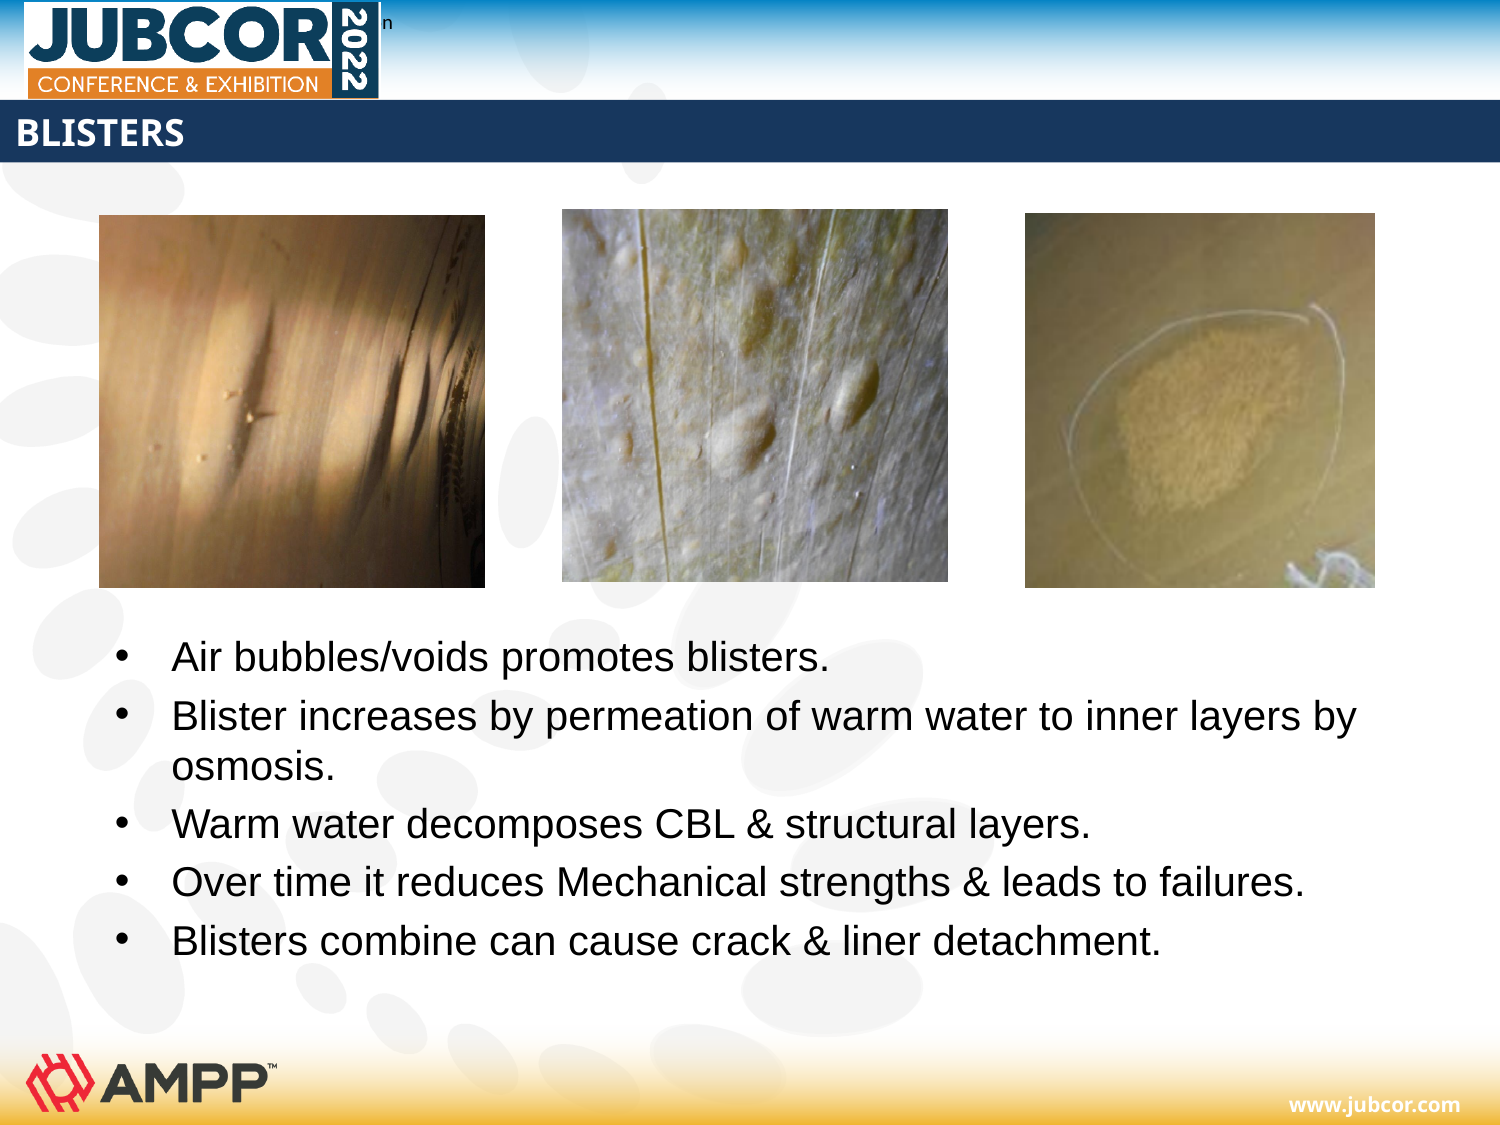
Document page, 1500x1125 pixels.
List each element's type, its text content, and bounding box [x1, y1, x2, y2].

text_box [99, 209, 1376, 588]
picture [24, 3, 381, 99]
title BLISTERS [0, 99, 1500, 163]
picture [24, 1052, 278, 1113]
list Air bubbles/voids promotes blisters. Blister increases by permeation of warm water to inner layers by osmosis. Warm water decomposes CBL & structural layers. Over time it reduces Mechanical strengths & leads to failures. Blisters combine can cause crack & liner detachment. [99, 622, 1475, 982]
